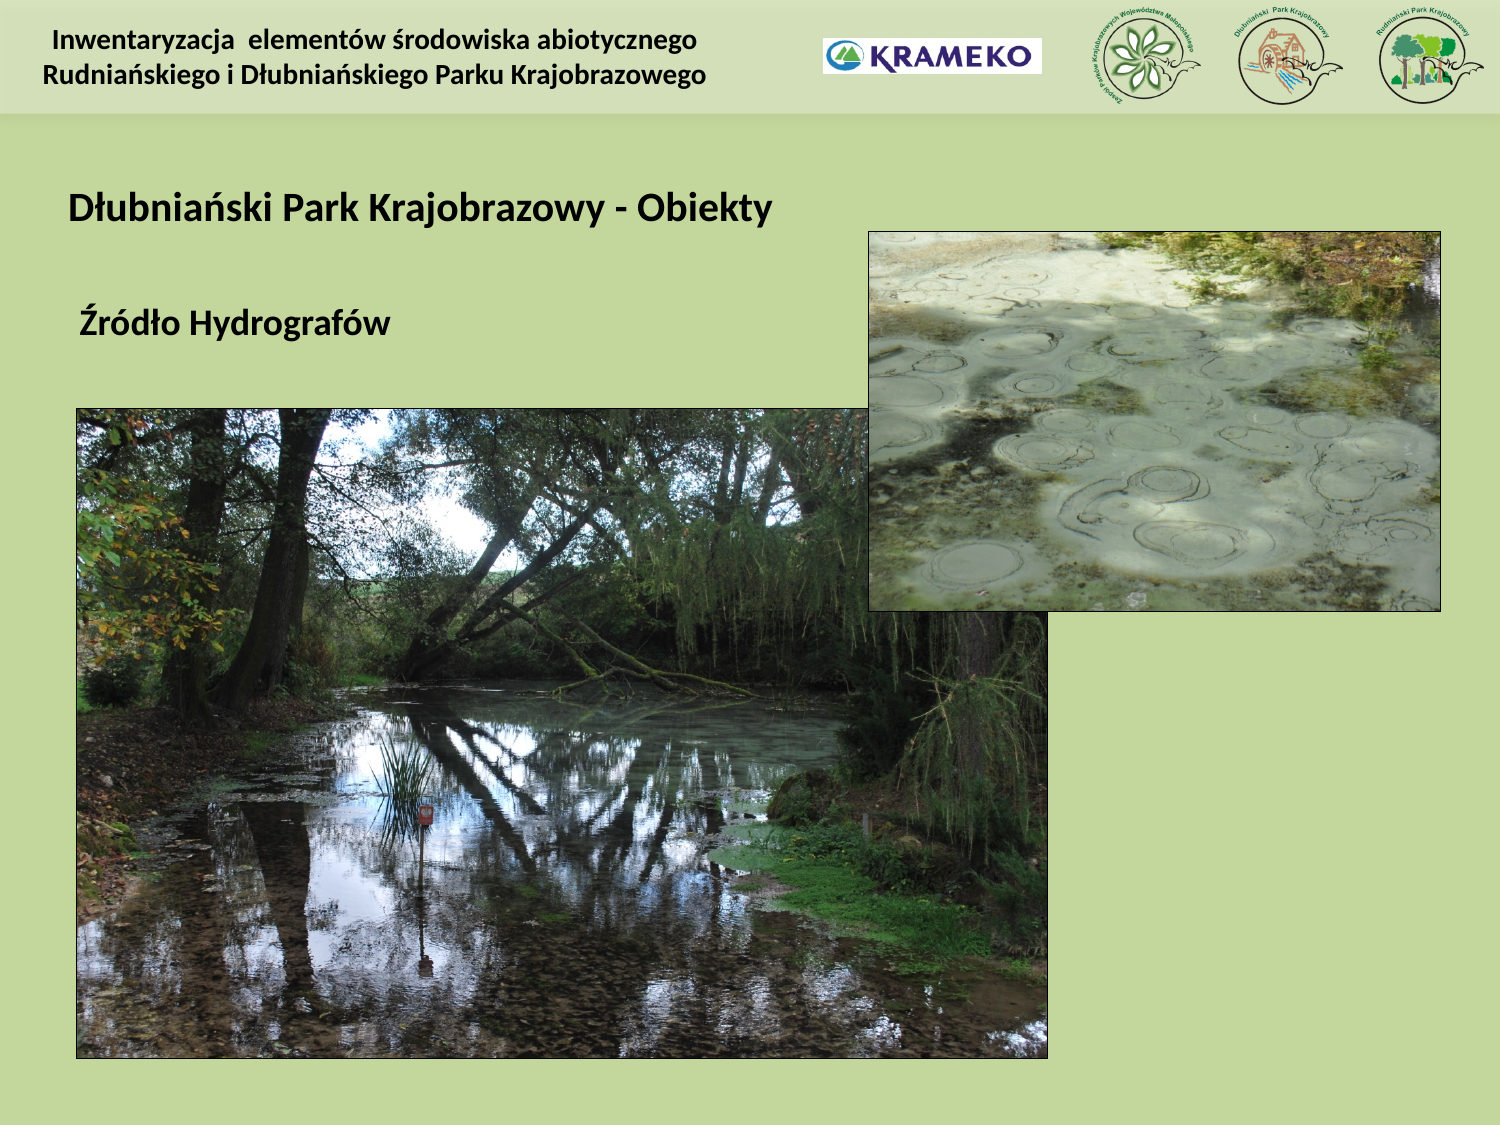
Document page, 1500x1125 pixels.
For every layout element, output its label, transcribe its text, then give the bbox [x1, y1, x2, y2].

picture [76, 231, 1441, 1059]
picture [1092, 7, 1201, 104]
picture [1375, 7, 1484, 108]
picture [1234, 7, 1344, 108]
picture [822, 38, 1042, 74]
text_box [0, 0, 1500, 116]
text_box Inwentaryzacja elementów środowiska abiotycznego Rudniańskiego i Dłubniańskiego Parku Krajobrazowego [0, 13, 750, 98]
list Dłubniański Park Krajobrazowy - Obiekty [53, 172, 1093, 291]
text_box Źródło Hydrografów [64, 291, 727, 351]
